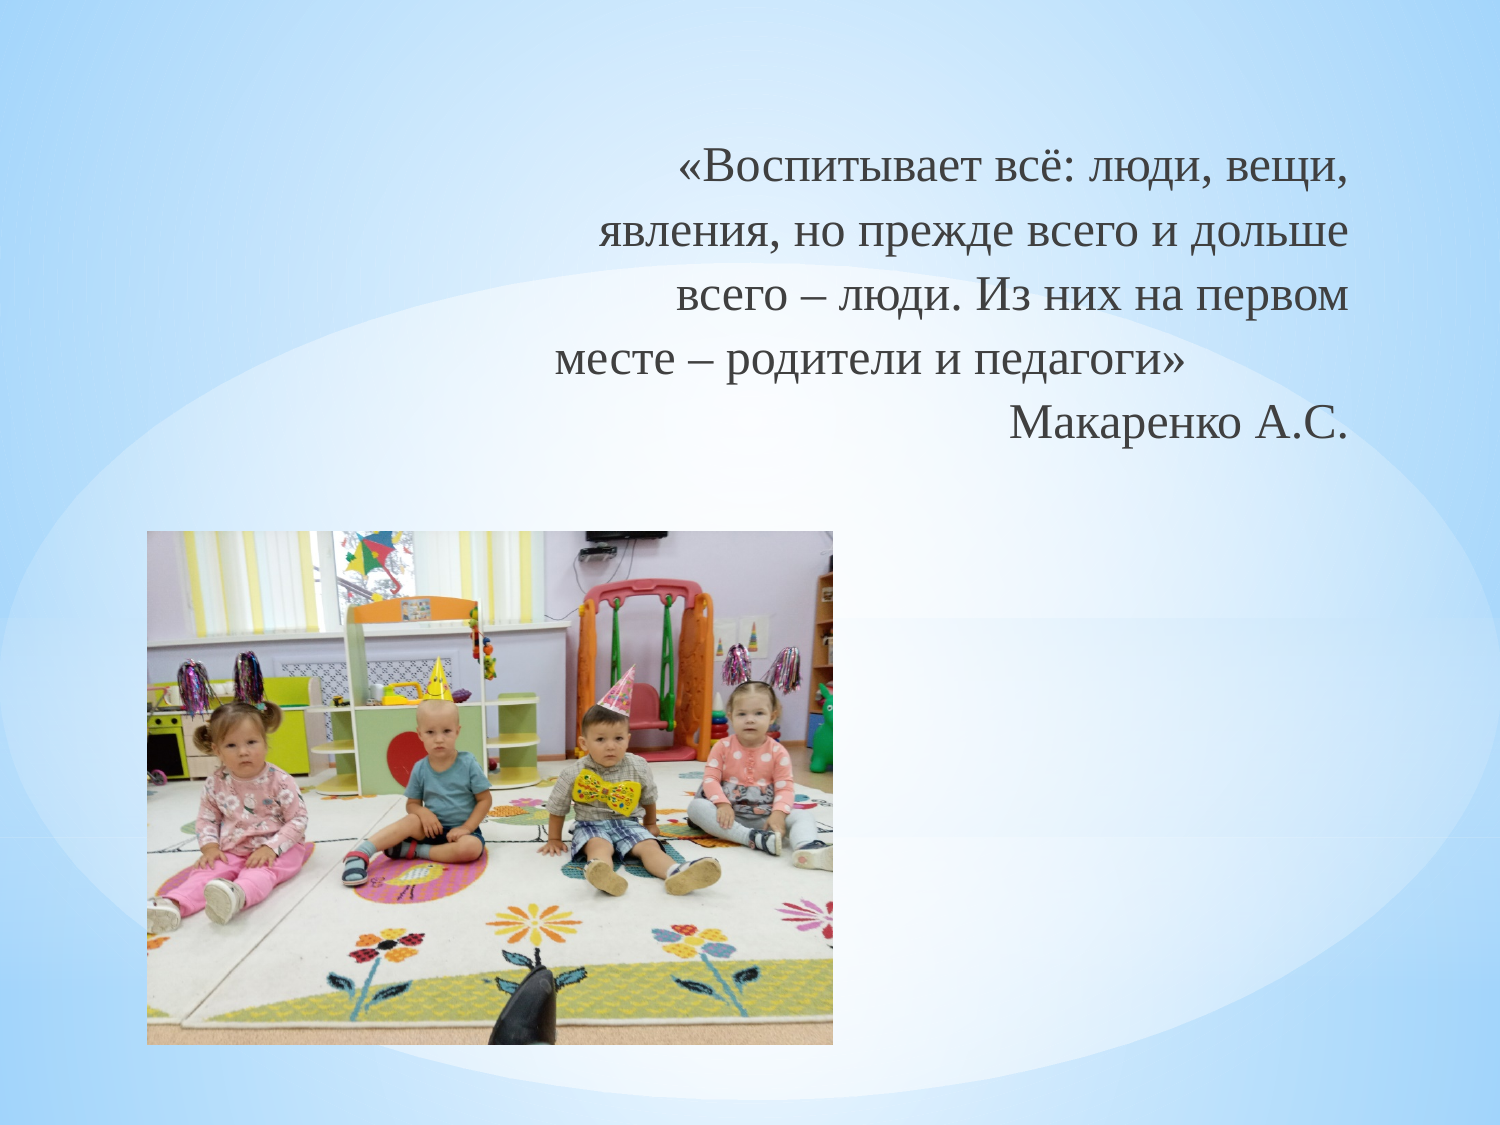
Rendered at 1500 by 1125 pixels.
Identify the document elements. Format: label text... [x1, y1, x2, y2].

list «Воспитывает всё: люди, вещи, явления, но прежде всего и дольше всего – люди. Из них на первом месте – родители и педагоги» Макаренко А.С. [76, 119, 1365, 480]
picture [147, 530, 833, 1045]
